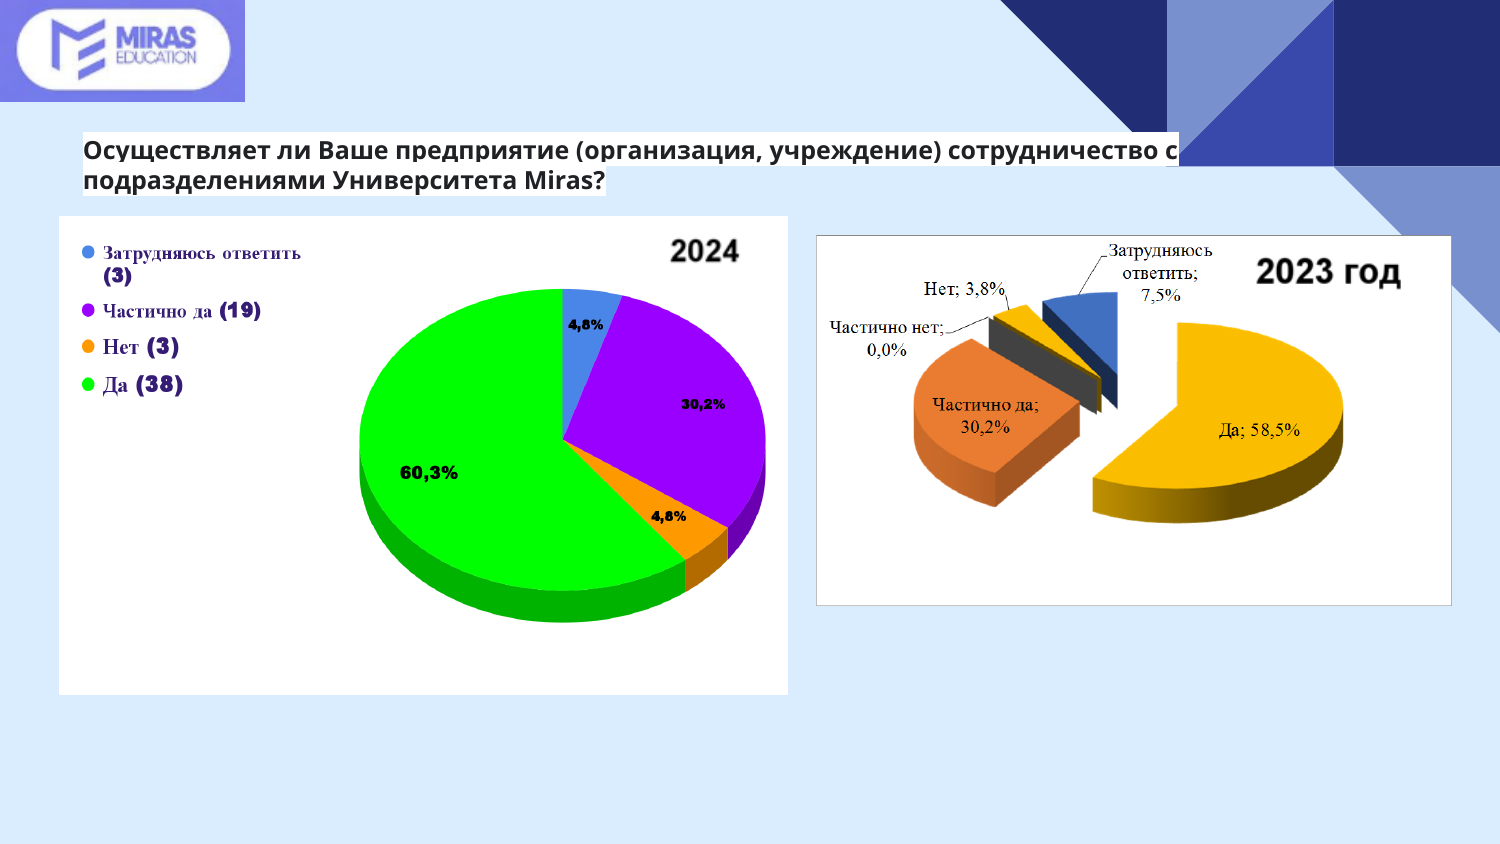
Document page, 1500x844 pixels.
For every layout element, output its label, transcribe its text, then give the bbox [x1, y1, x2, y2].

picture [0, 0, 245, 102]
picture [59, 215, 788, 695]
text_box Осуществляет ли Ваше предприятие (организация, учреждение) сотрудничество с подразделениями Университета Miras? [67, 119, 1224, 210]
picture [812, 231, 1456, 612]
